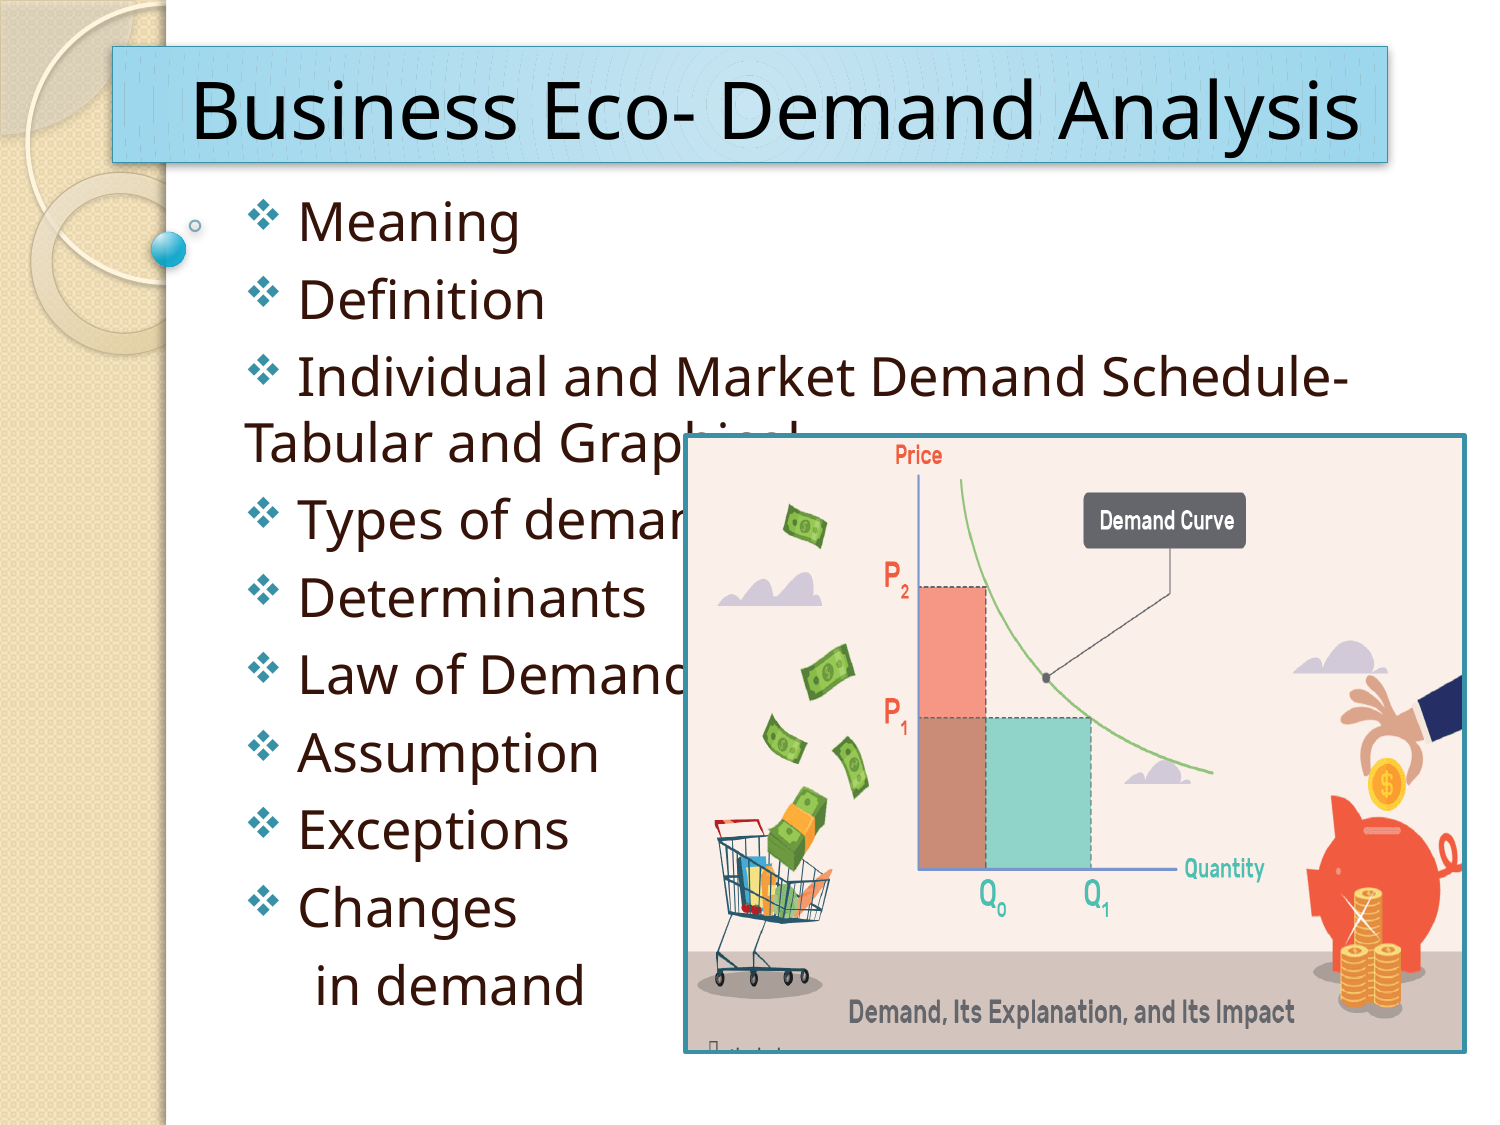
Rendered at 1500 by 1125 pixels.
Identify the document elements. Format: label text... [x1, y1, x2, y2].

subtitle Meaning Definition Individual and Market Demand Schedule-Tabular and Graphical Types of demand Determinants Law of Demand Assumption Exceptions Changes in demand [225, 187, 1388, 1063]
picture [687, 437, 1463, 1051]
title Business Eco- Demand Analysis [112, 46, 1388, 163]
